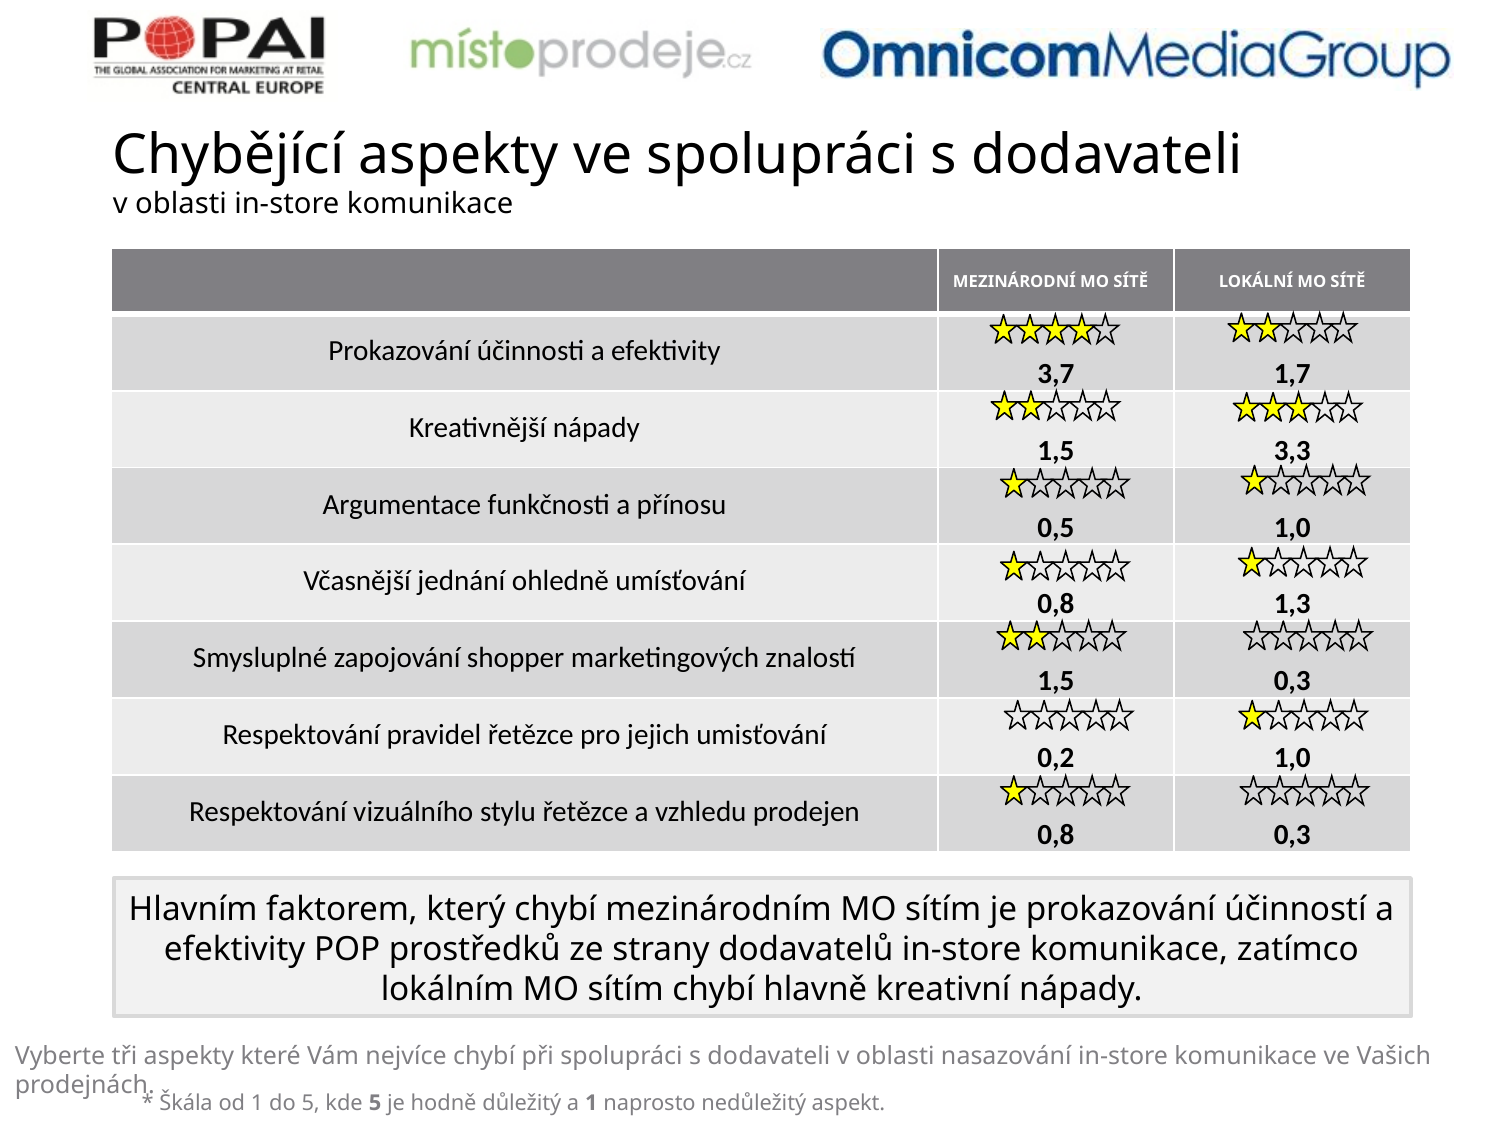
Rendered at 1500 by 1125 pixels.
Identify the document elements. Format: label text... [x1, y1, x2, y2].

title Chybějící aspekty ve spolupráci s dodavateli v oblasti in-store komunikace [112, 111, 1423, 249]
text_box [1227, 312, 1357, 342]
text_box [1239, 775, 1369, 805]
table_cell Včasnější jednání ohledně umísťování [112, 545, 937, 620]
table_header LOKÁLNÍ MO SÍTĚ [1175, 249, 1410, 311]
table_cell Smysluplné zapojování shopper marketingových znalostí [112, 622, 937, 697]
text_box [1000, 775, 1130, 805]
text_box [990, 314, 1119, 344]
table_cell Respektování pravidel řetězce pro jejich umisťování [112, 699, 937, 774]
table_cell 0,2 [939, 699, 1173, 774]
table_cell Kreativnější nápady [112, 392, 937, 467]
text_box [1241, 465, 1370, 495]
table_cell 0,5 [939, 468, 1173, 543]
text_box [1238, 547, 1367, 577]
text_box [1000, 468, 1130, 498]
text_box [1238, 700, 1368, 730]
table_cell 0,8 [939, 545, 1173, 620]
table_cell 1,5 [939, 622, 1173, 697]
table_cell Argumentace funkčnosti a přínosu [112, 468, 937, 543]
table_cell 3,7 [939, 317, 1173, 390]
table_cell 1,7 [1175, 317, 1410, 390]
table_cell Prokazování účinnosti a efektivity [112, 317, 937, 390]
table_cell 0,8 [939, 776, 1173, 851]
picture [820, 28, 1454, 91]
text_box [1233, 392, 1362, 422]
picture [403, 3, 768, 88]
table_cell 0,3 [1175, 622, 1410, 697]
table_header MEZINÁRODNÍ MO SÍTĚ [939, 249, 1173, 311]
table_cell 1,0 [1175, 699, 1410, 774]
table_cell 0,3 [1175, 776, 1410, 851]
table_cell 1,0 [1175, 468, 1410, 543]
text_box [1243, 620, 1373, 650]
table_cell 1,3 [1175, 545, 1410, 620]
picture [87, 10, 338, 102]
text_box Vyberte tři aspekty které Vám nejvíce chybí při spolupráci s dodavateli v oblasti nasazování in-store komunikace ve Vašich prodejnách. [0, 1031, 1500, 1107]
table_cell Respektování vizuálního stylu řetězce a vzhledu prodejen [112, 776, 937, 851]
table_cell 3,3 [1175, 392, 1410, 467]
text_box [996, 620, 1126, 650]
text_box * Škála od 1 do 5, kde 5 je hodně důležitý a 1 naprosto nedůležitý aspekt. [126, 1081, 901, 1122]
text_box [1004, 700, 1133, 730]
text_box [990, 390, 1120, 420]
table_cell 1,5 [939, 392, 1173, 467]
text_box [1000, 551, 1130, 581]
text_box Hlavním faktorem, který chybí mezinárodním MO sítím je prokazování účinností a efektivity POP prostředků ze strany dodavatelů in-store komunikace, zatímco lokálním MO sítím chybí hlavně kreativní nápady. [112, 876, 1413, 1018]
table_header [112, 249, 937, 311]
